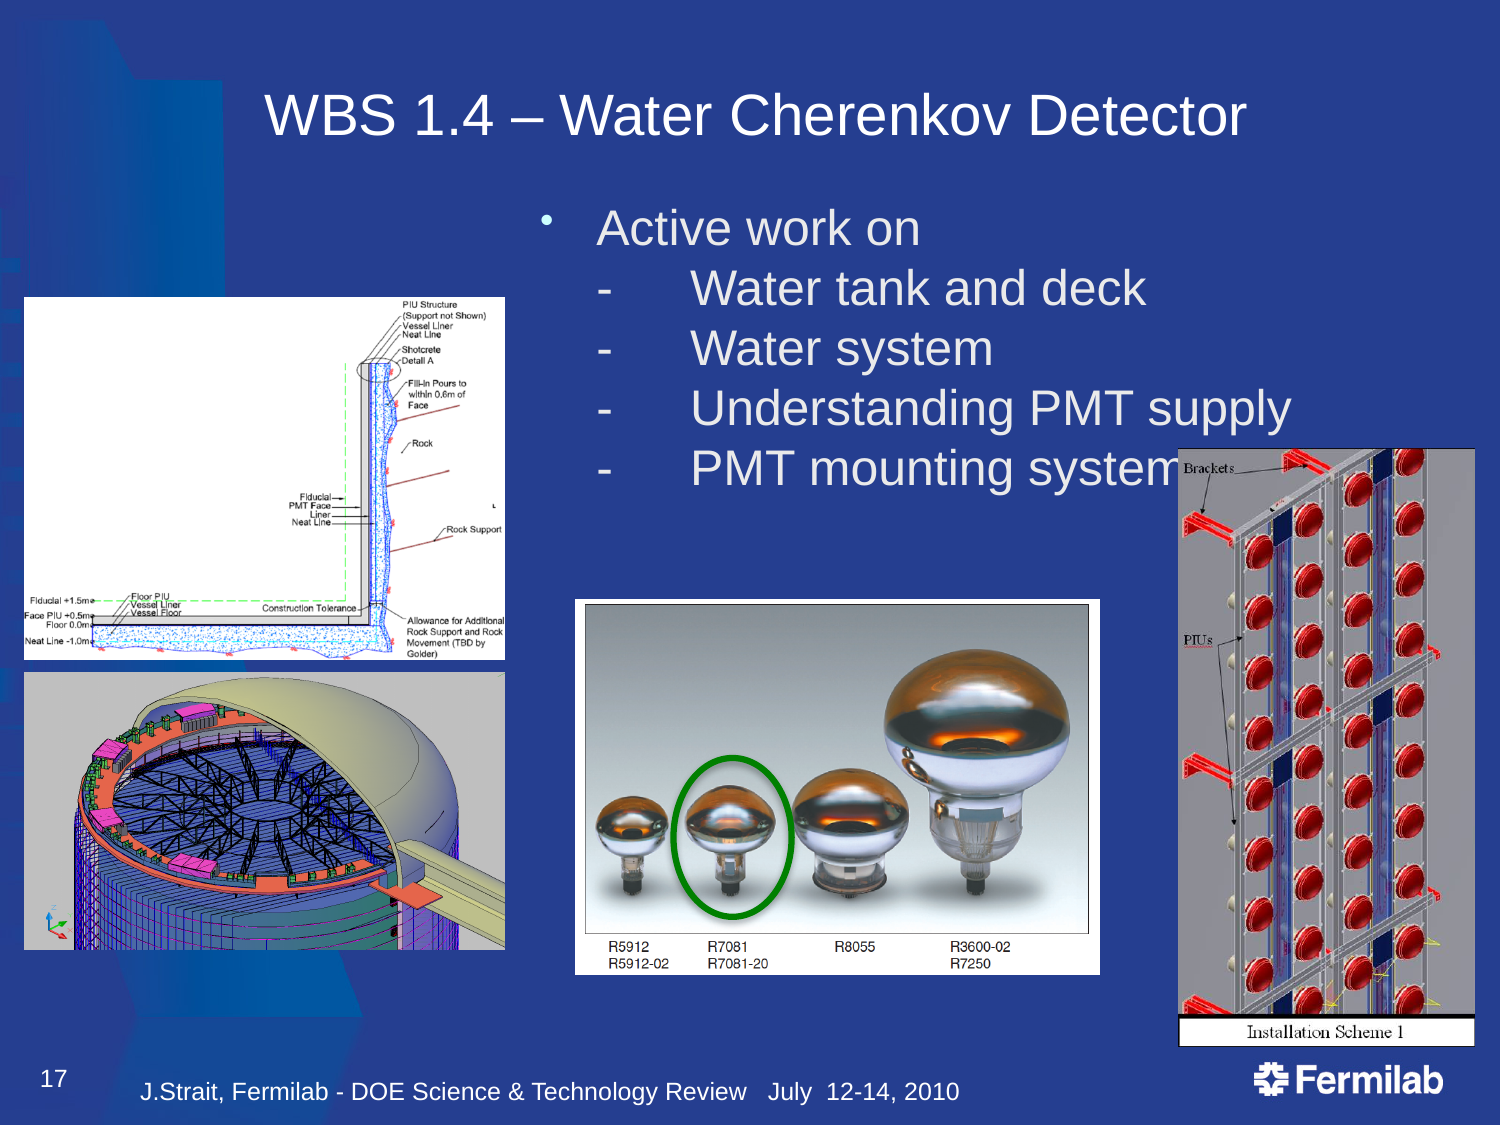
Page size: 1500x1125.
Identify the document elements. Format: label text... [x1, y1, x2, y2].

title WBS 1.4 – Water Cherenkov Detector [249, 37, 1376, 188]
picture [0, 0, 1500, 1125]
slide_number 17 [24, 1024, 88, 1101]
list Active work on - Water tank and deck - Water system - Understanding PMT supply - PMT mounting systems [524, 187, 1438, 1001]
footer J.Strait, Fermilab - DOE Science & Technology Review July 12-14, 2010 [124, 1037, 1251, 1113]
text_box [574, 599, 1101, 976]
